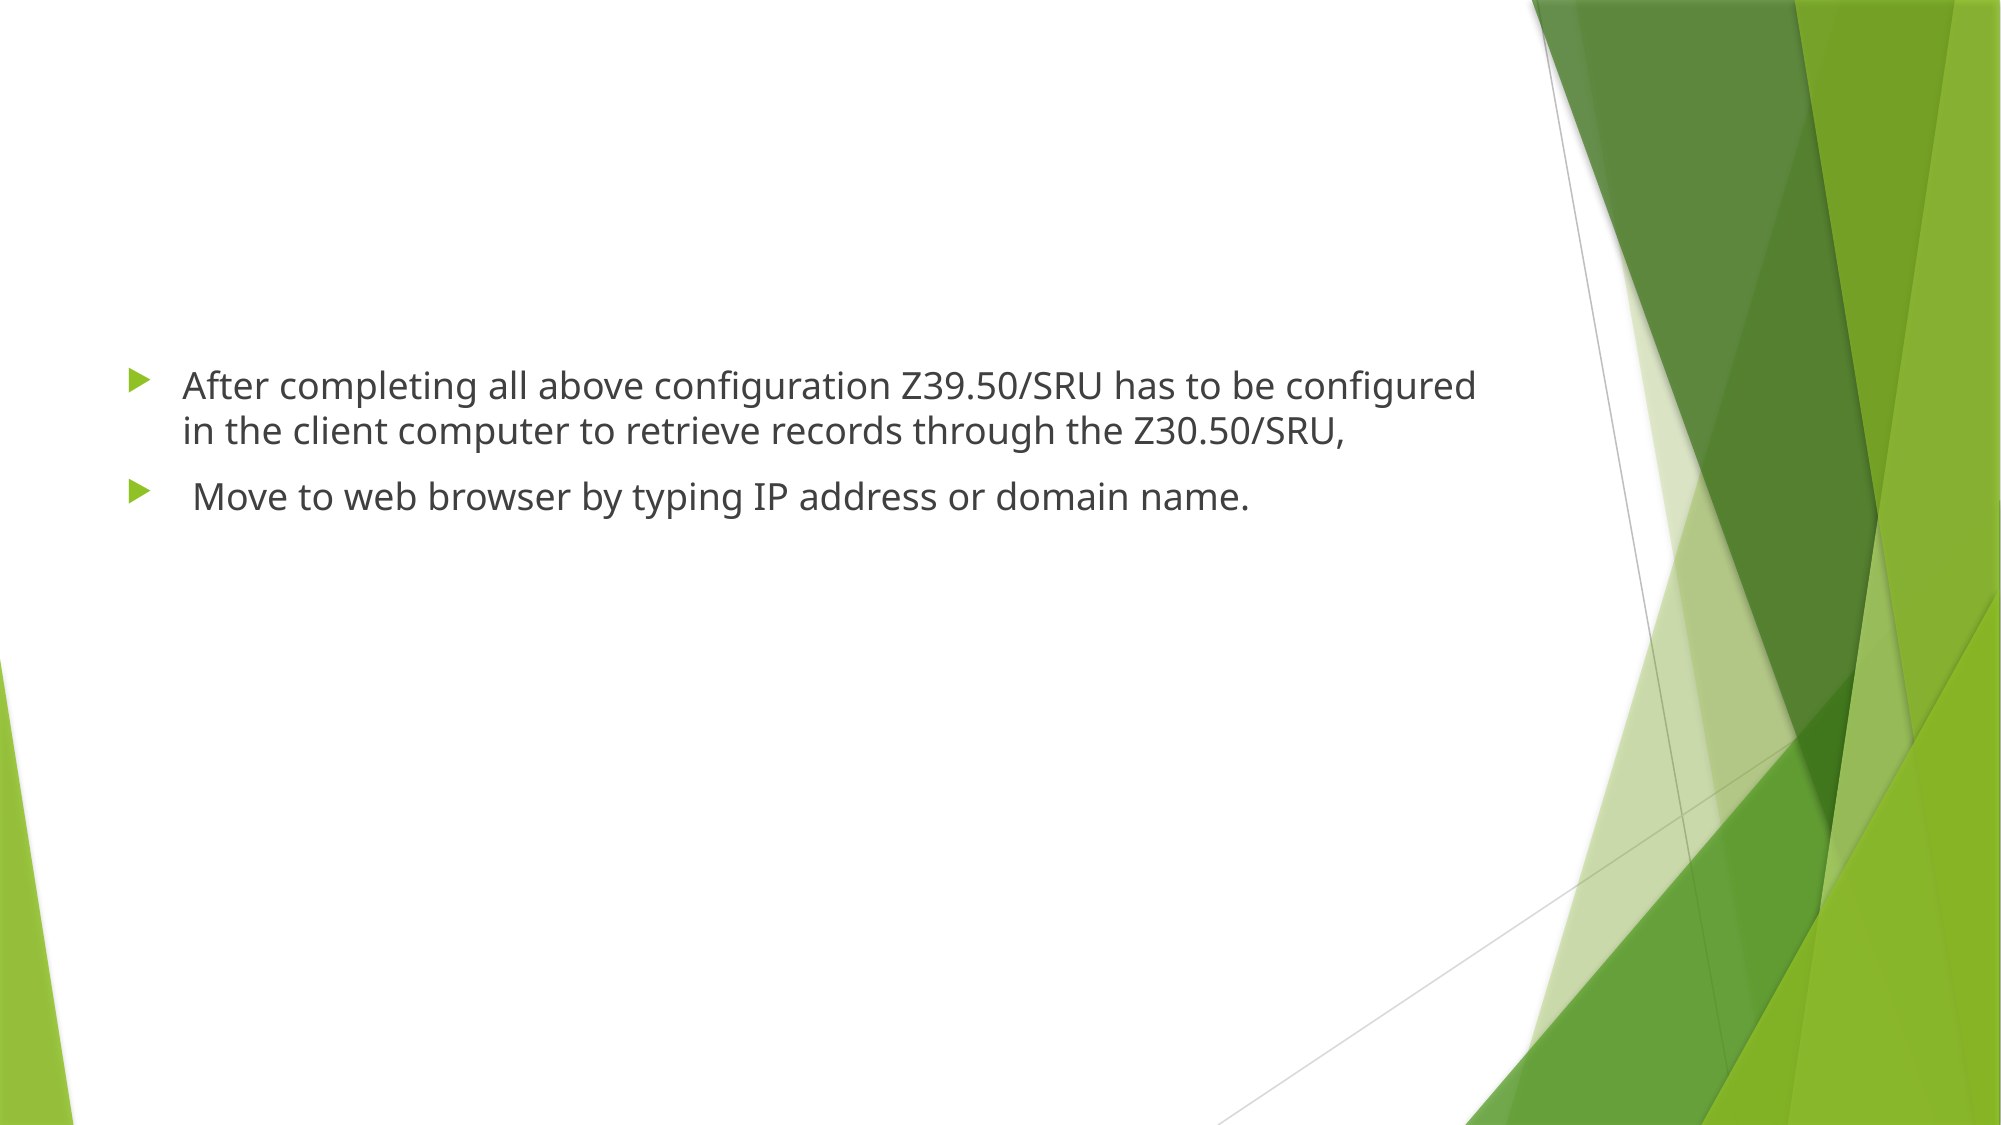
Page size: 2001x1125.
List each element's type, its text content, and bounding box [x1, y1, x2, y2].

list After completing all above configuration Z39.50/SRU has to be configured in the client computer to retrieve records through the Z30.50/SRU, Move to web browser by typing IP address or domain name. [111, 354, 1522, 992]
